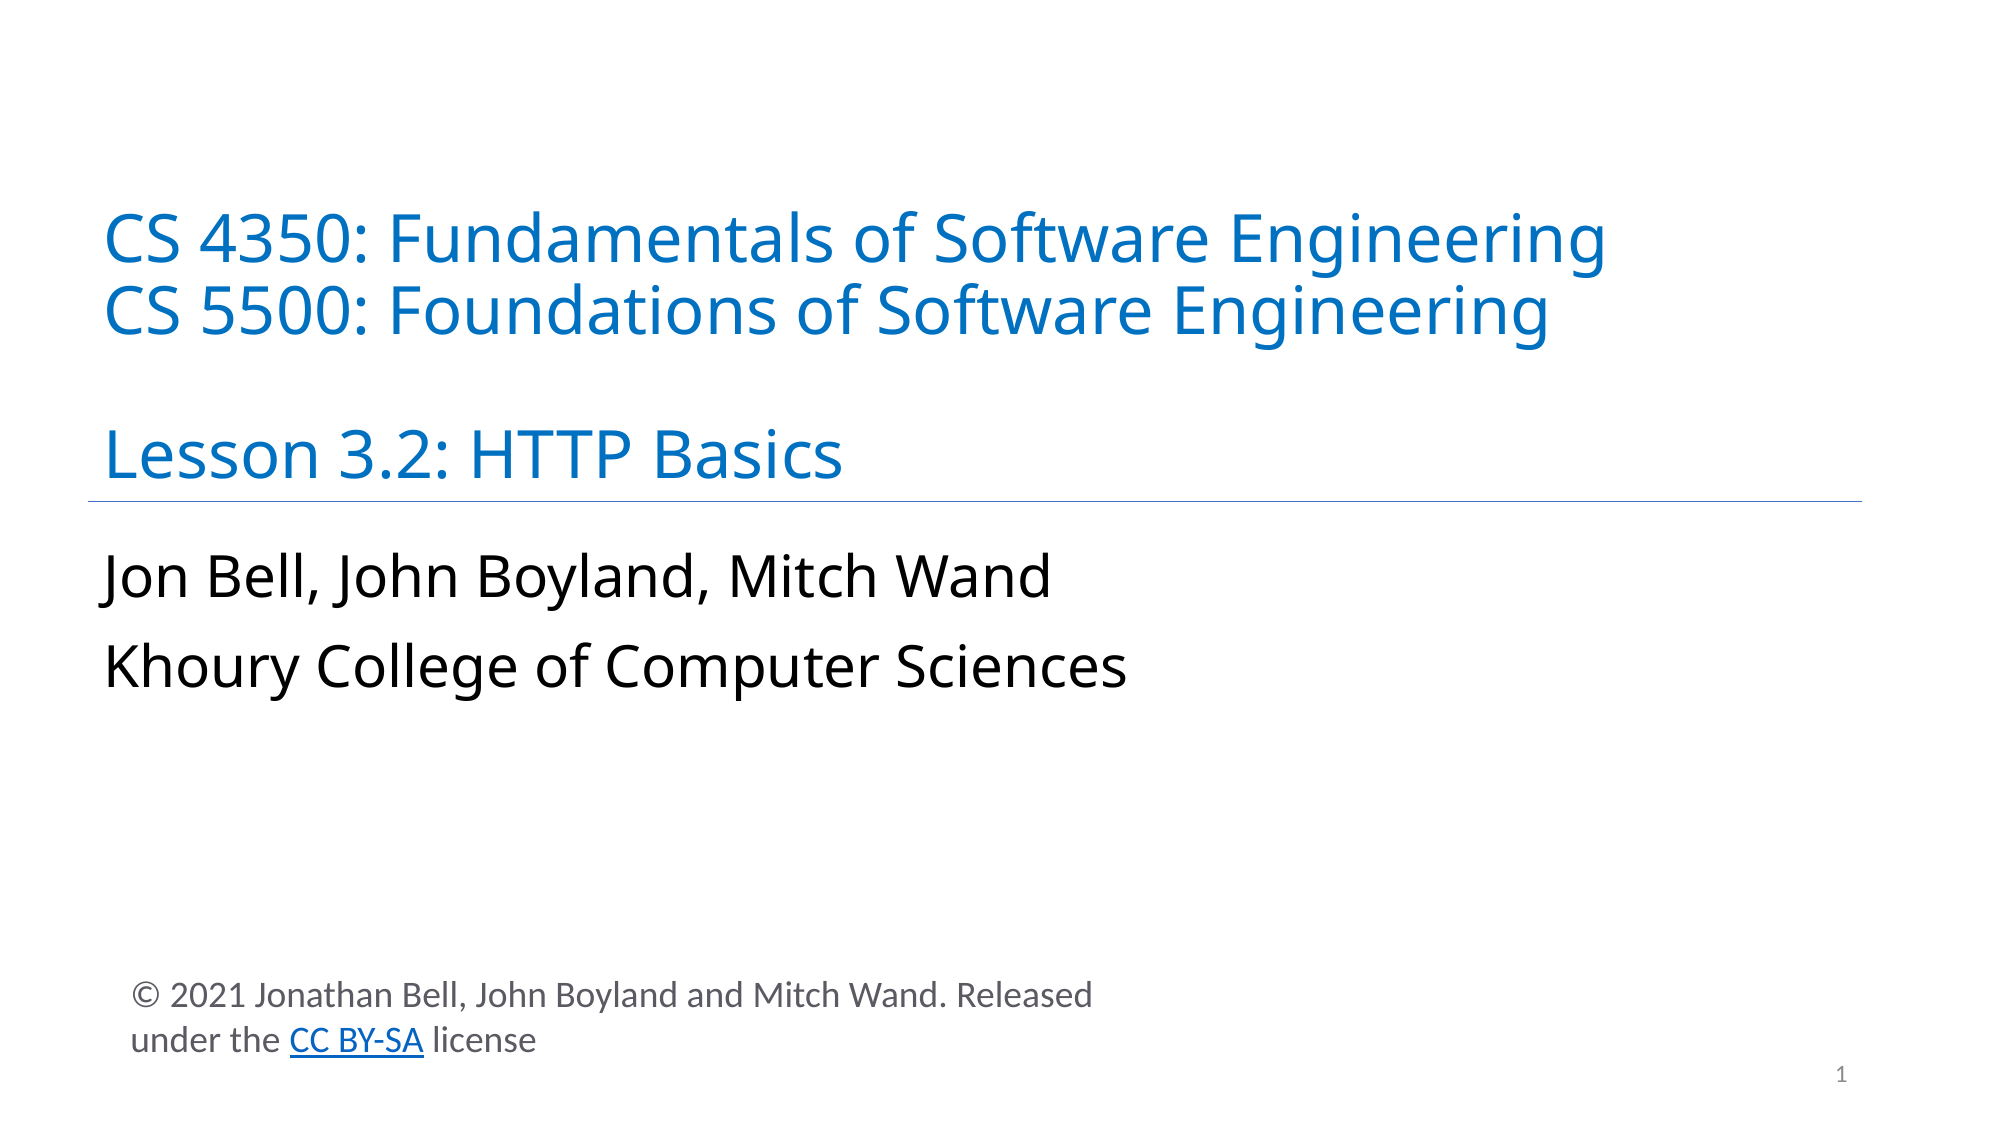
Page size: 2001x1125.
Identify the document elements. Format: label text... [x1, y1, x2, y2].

title CS 4350: Fundamentals of Software Engineering CS 5500: Foundations of Software Engineering Lesson 3.2: HTTP Basics [88, 109, 1863, 501]
slide_number 1 [1412, 1042, 1863, 1103]
text_box © 2021 Jonathan Bell, John Boyland and Mitch Wand. Released under the CC BY-SA license [115, 962, 1116, 1068]
subtitle Jon Bell, John Boyland, Mitch Wand Khoury College of Computer Sciences [88, 531, 1750, 803]
